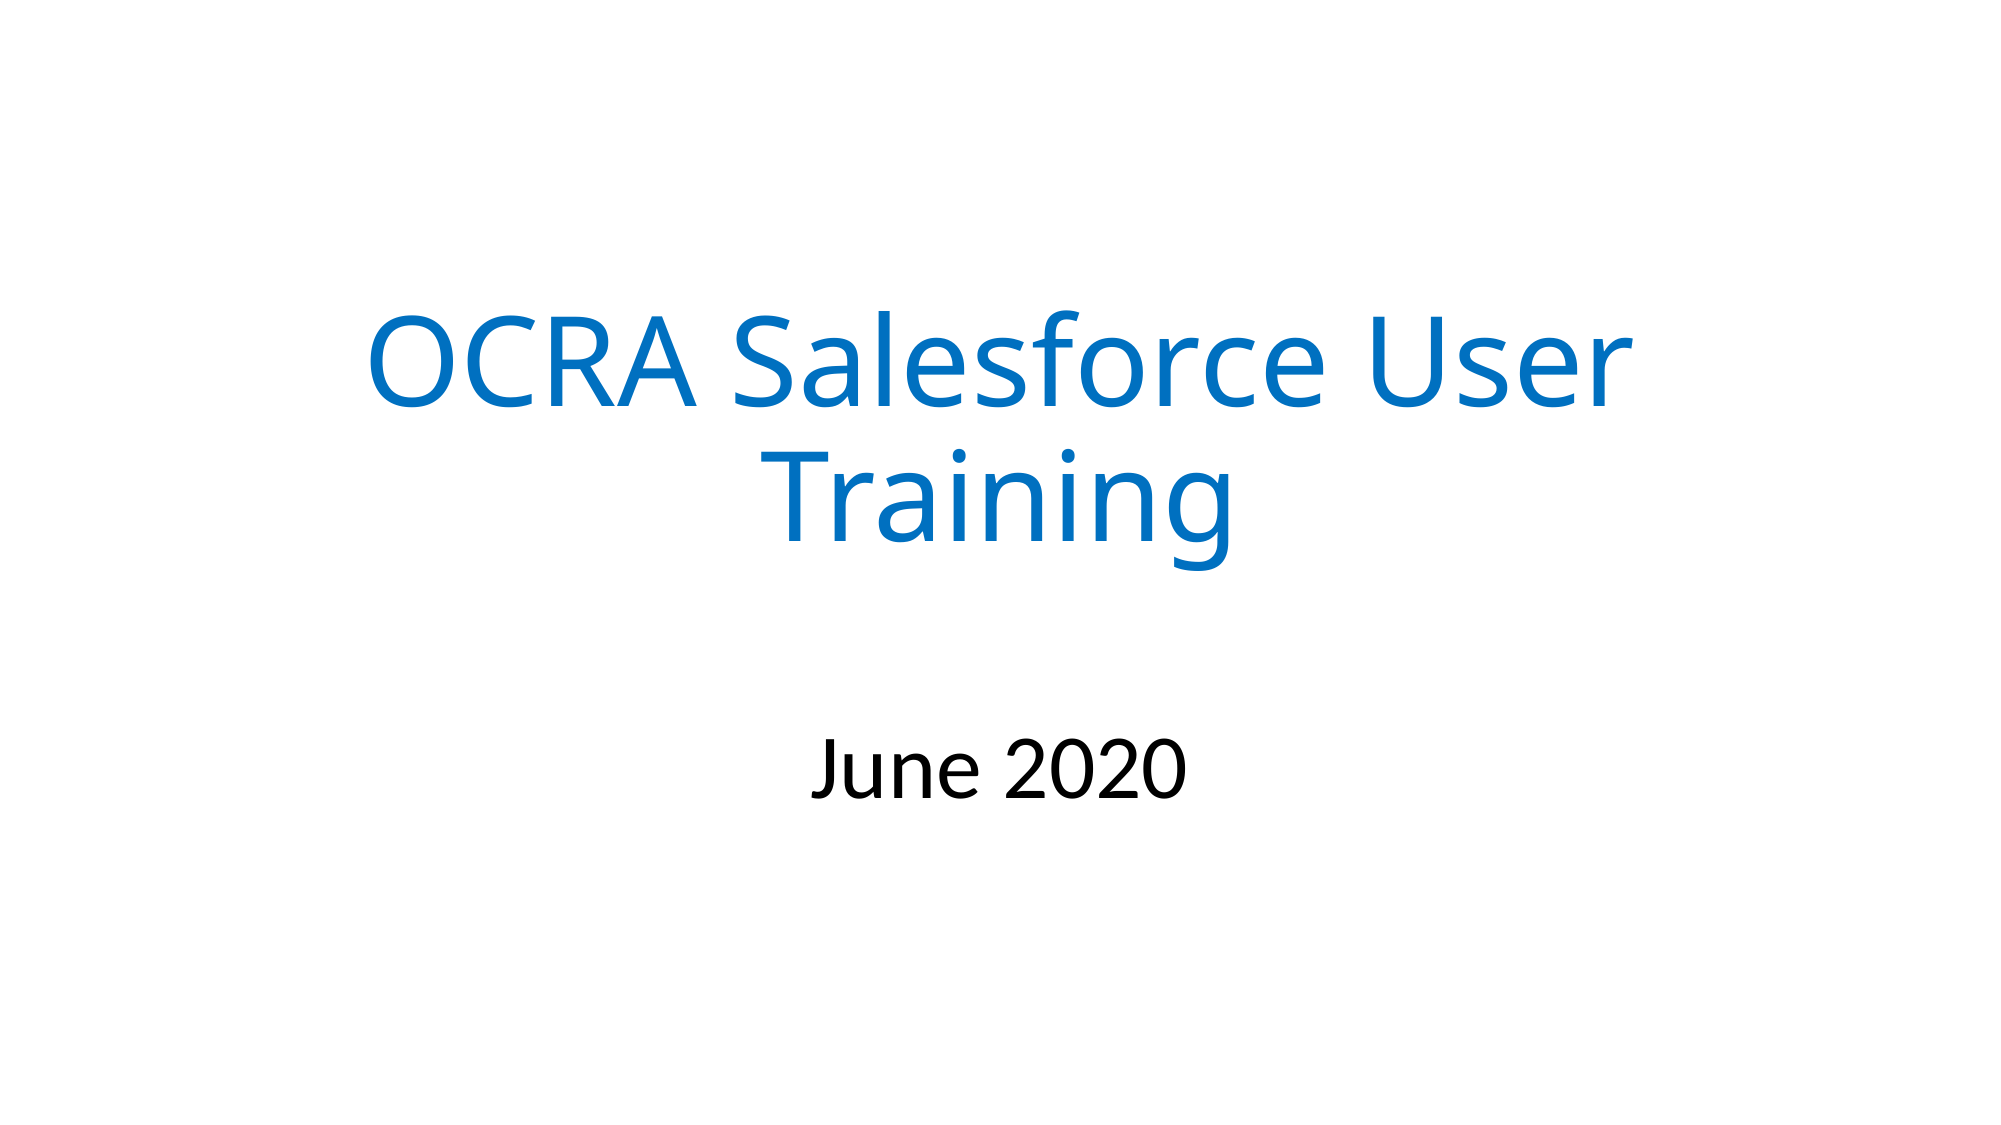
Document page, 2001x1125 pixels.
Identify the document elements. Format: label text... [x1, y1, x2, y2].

subtitle June 2020 [249, 590, 1750, 863]
title OCRA Salesforce User Training [249, 184, 1750, 576]
